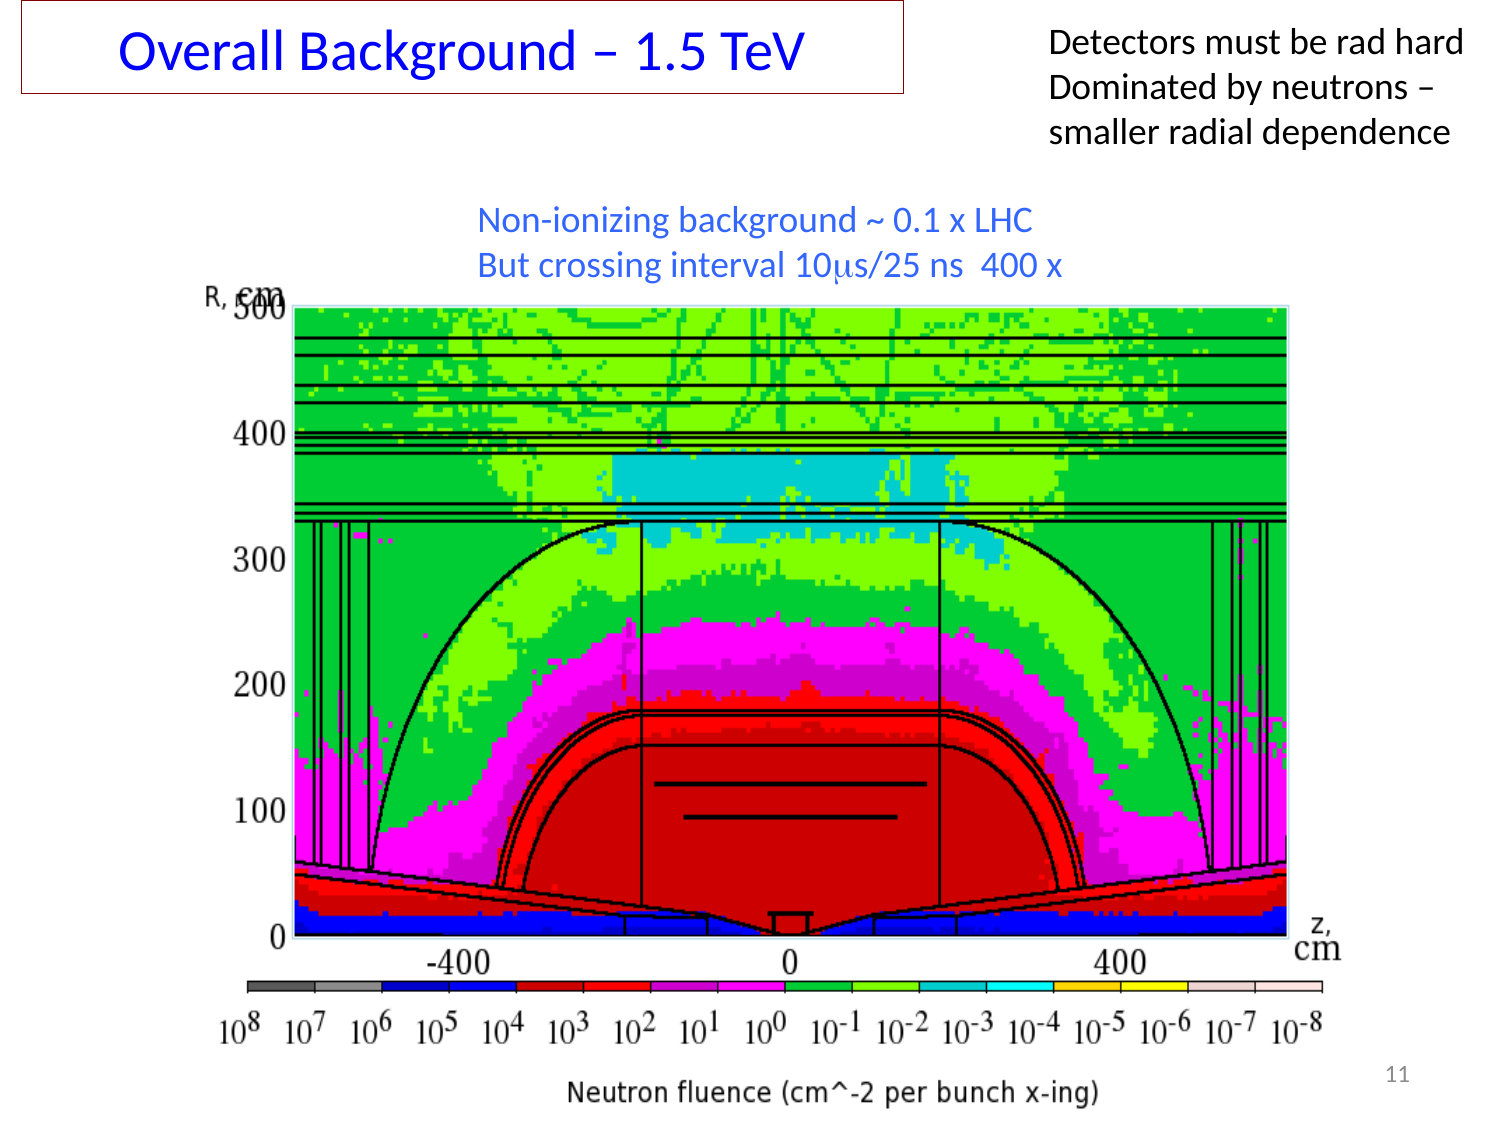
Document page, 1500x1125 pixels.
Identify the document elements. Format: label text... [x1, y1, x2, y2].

title Overall Background – 1.5 TeV [21, 0, 904, 94]
picture [187, 272, 1348, 1124]
text_box Non-ionizing background ~ 0.1 x LHC But crossing interval 10ms/25 ns 400 x [462, 187, 1086, 271]
text_box Detectors must be rad hard Dominated by neutrons – smaller radial dependence [1033, 10, 1481, 160]
slide_number 11 [1351, 1042, 1425, 1103]
